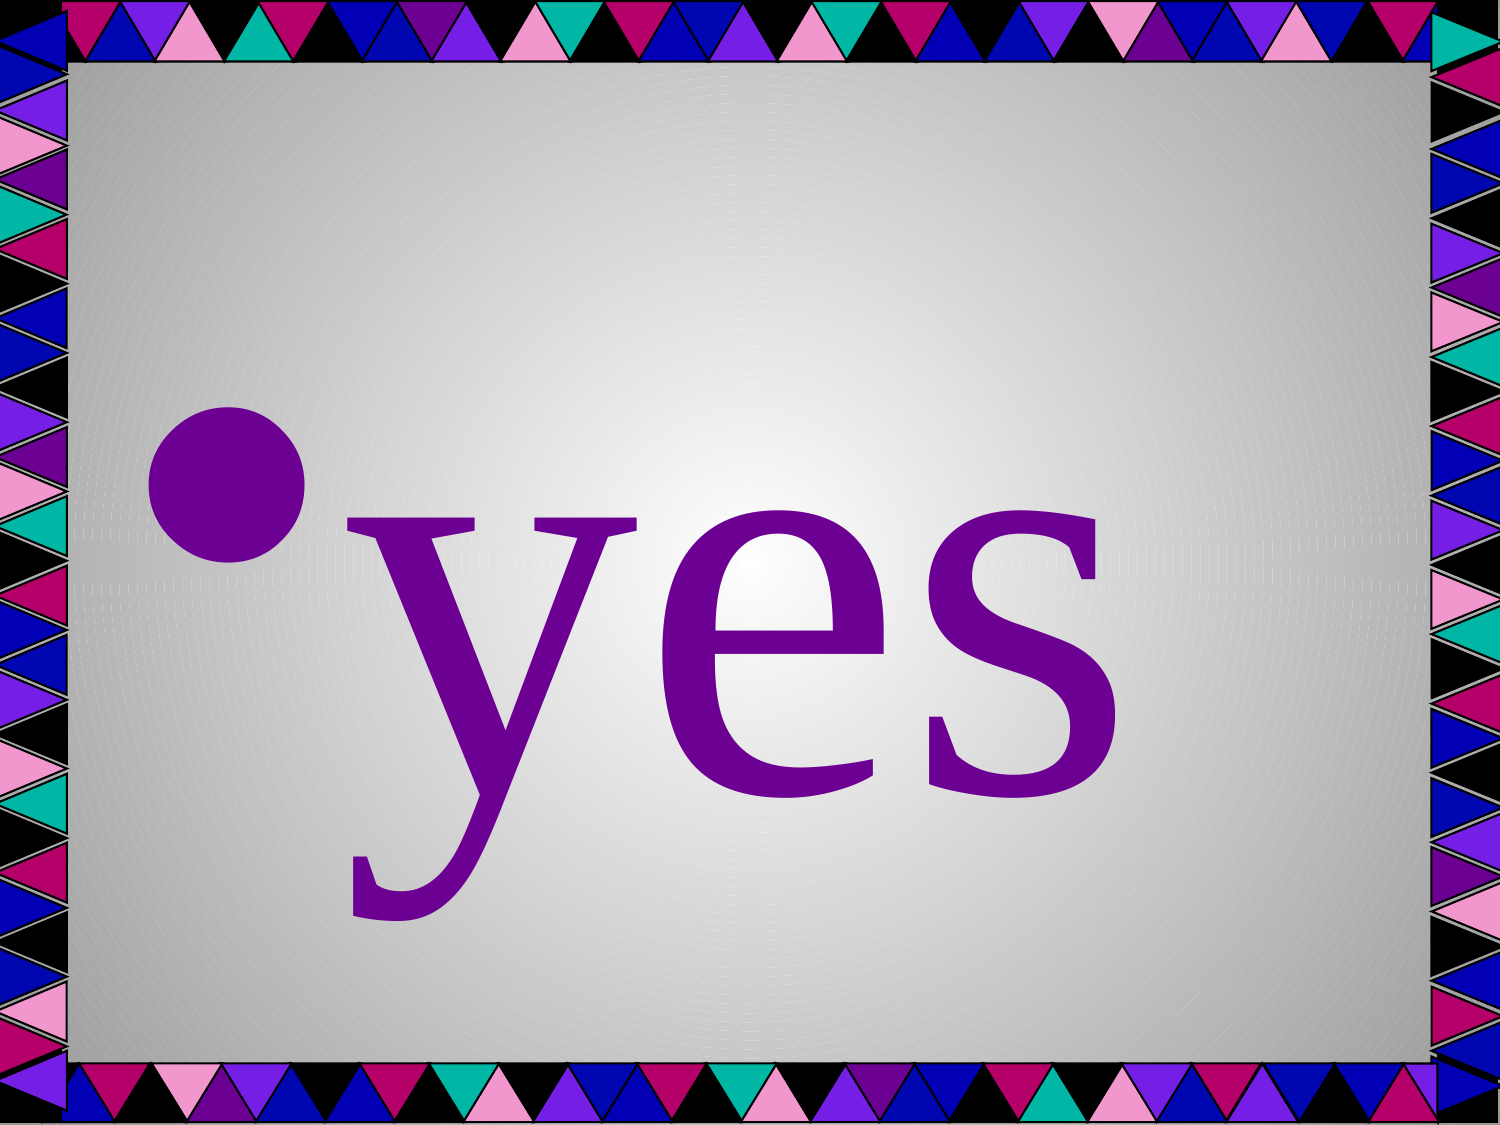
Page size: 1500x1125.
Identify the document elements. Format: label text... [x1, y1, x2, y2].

list yes [112, 187, 1388, 1000]
